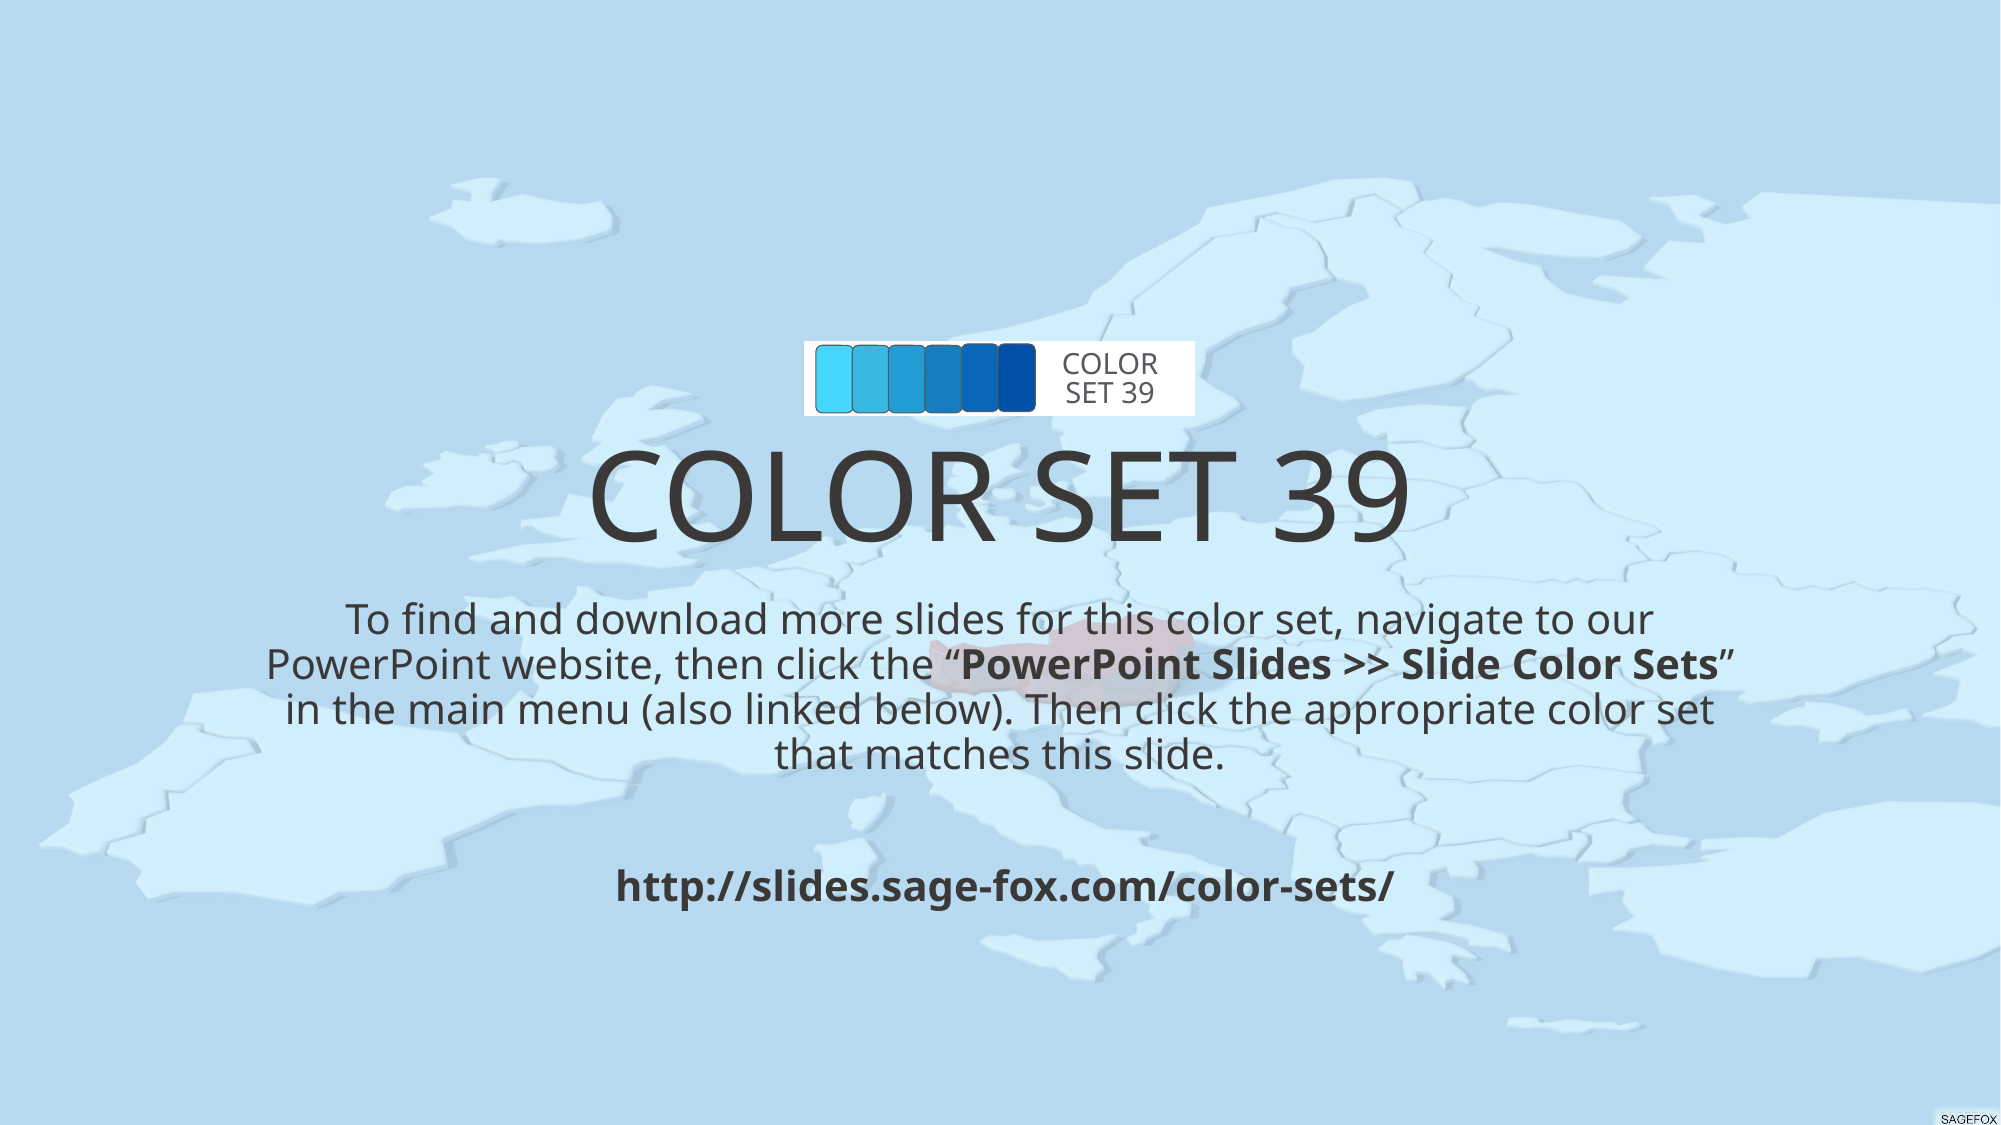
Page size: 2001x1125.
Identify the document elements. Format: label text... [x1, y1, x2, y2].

picture [1938, 1114, 1999, 1125]
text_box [804, 341, 1195, 418]
title COLOR SET 39 [249, 184, 1750, 576]
subtitle To find and download more slides for this color set, navigate to our PowerPoint website, then click the “PowerPoint Slides >> Slide Color Sets” in the main menu (also linked below). Then click the appropriate color set that matches this slide. http://slides.sage-fox.com/color-sets/ [249, 590, 1750, 863]
